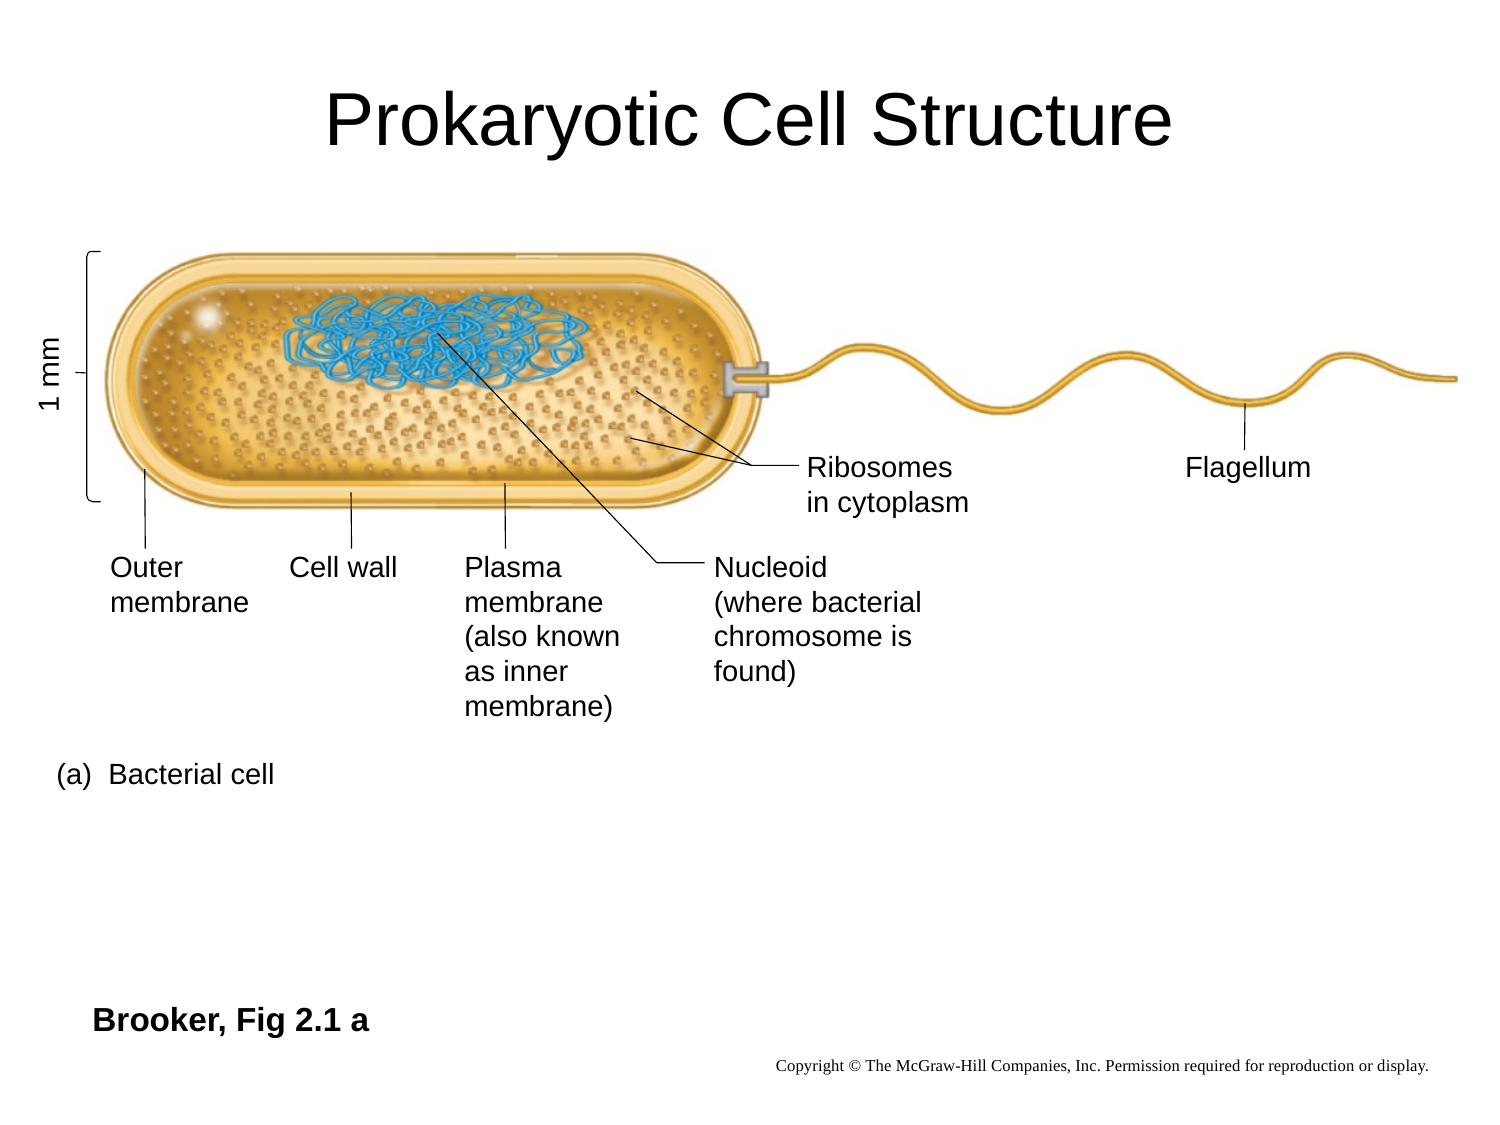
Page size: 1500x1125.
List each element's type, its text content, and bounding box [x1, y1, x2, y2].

text_box Cell wall [289, 547, 399, 583]
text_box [630, 390, 800, 466]
text_box Copyright © The McGraw-Hill Companies, Inc. Permission required for reproduction or display. [775, 1055, 1431, 1076]
text_box Outer membrane [110, 547, 250, 618]
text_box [75, 251, 101, 502]
title Prokaryotic Cell Structure [230, 77, 1269, 154]
text_box Nucleoid (where bacterial chromosome is found) [713, 547, 923, 688]
picture [102, 249, 1458, 512]
text_box Plasma membrane (also known as inner membrane) [464, 547, 621, 723]
text_box Brooker, Fig 2.1 a [77, 990, 385, 1045]
text_box 1 mm [29, 336, 65, 413]
text_box (a) Bacterial cell [56, 754, 275, 790]
text_box [615, 520, 705, 563]
